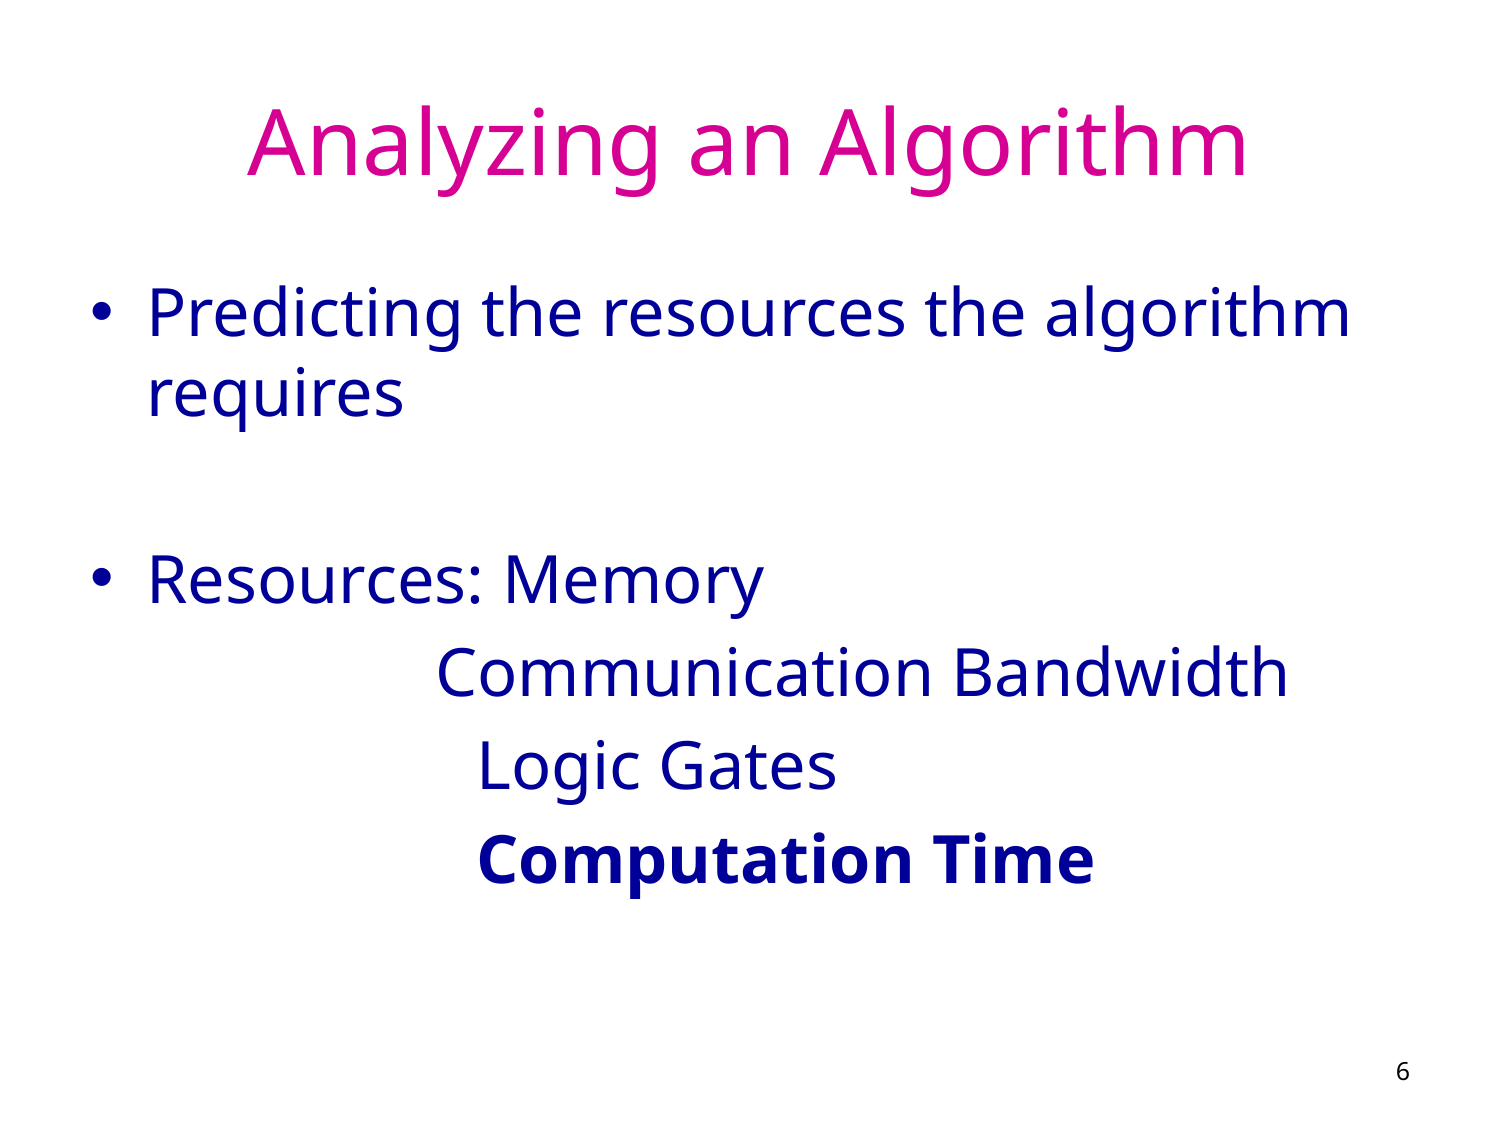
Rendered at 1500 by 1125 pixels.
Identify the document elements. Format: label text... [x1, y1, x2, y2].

slide_number 6 [1074, 1042, 1425, 1103]
title Analyzing an Algorithm [75, 45, 1425, 233]
list Predicting the resources the algorithm requires Resources: Memory Communication Bandwidth Logic Gates Computation Time [75, 262, 1425, 1005]
